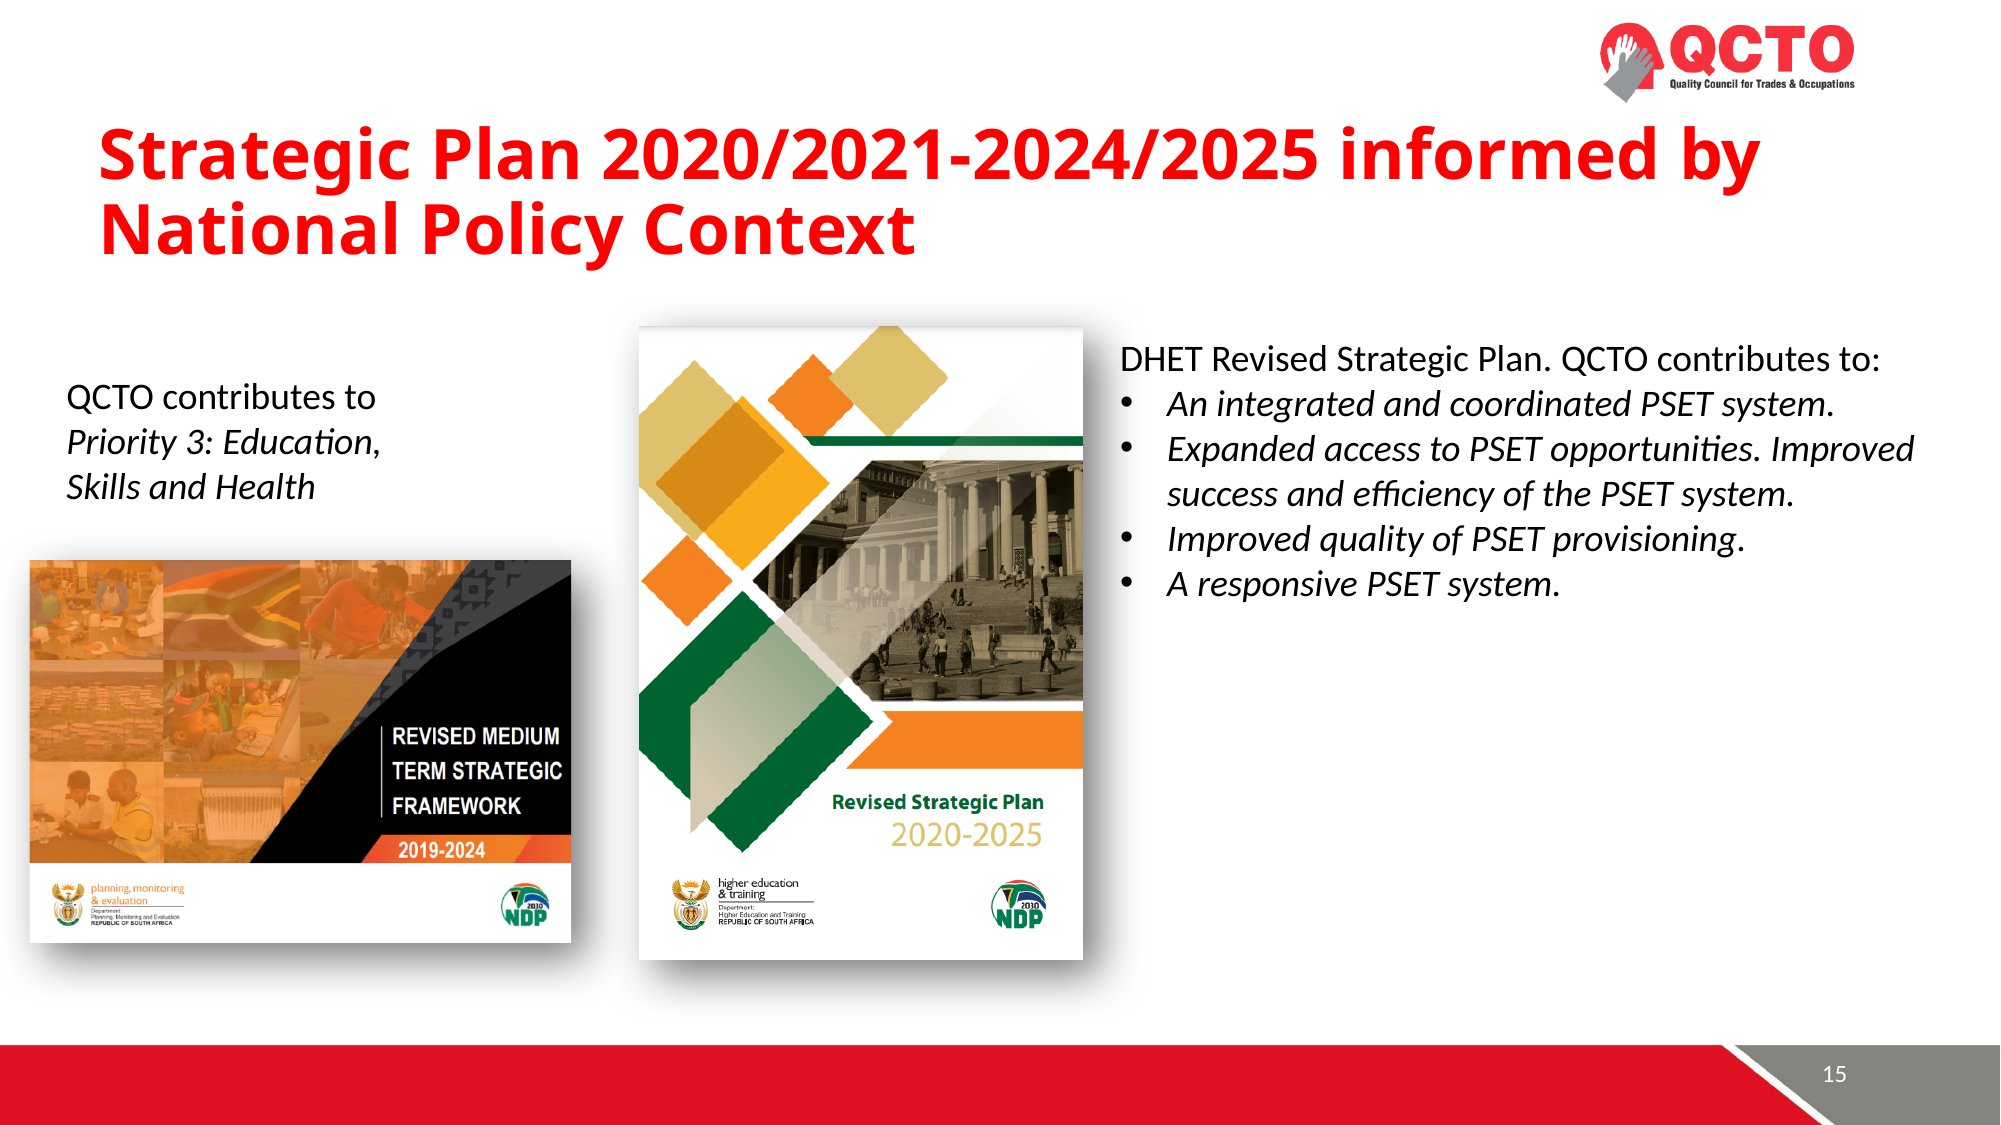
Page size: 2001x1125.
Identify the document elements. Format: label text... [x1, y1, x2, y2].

slide_number 15 [1412, 1042, 1863, 1103]
picture [0, 0, 2000, 1125]
text_box QCTO contributes to Priority 3: Education, Skills and Health [51, 364, 457, 515]
title Strategic Plan 2020/2021-2024/2025 informed by National Policy Context [83, 111, 1794, 278]
text_box DHET Revised Strategic Plan. QCTO contributes to: An integrated and coordinated PSET system. Expanded access to PSET opportunities. Improved success and efficiency of the PSET system. Improved quality of PSET provisioning. A responsive PSET system. [1105, 326, 2000, 611]
